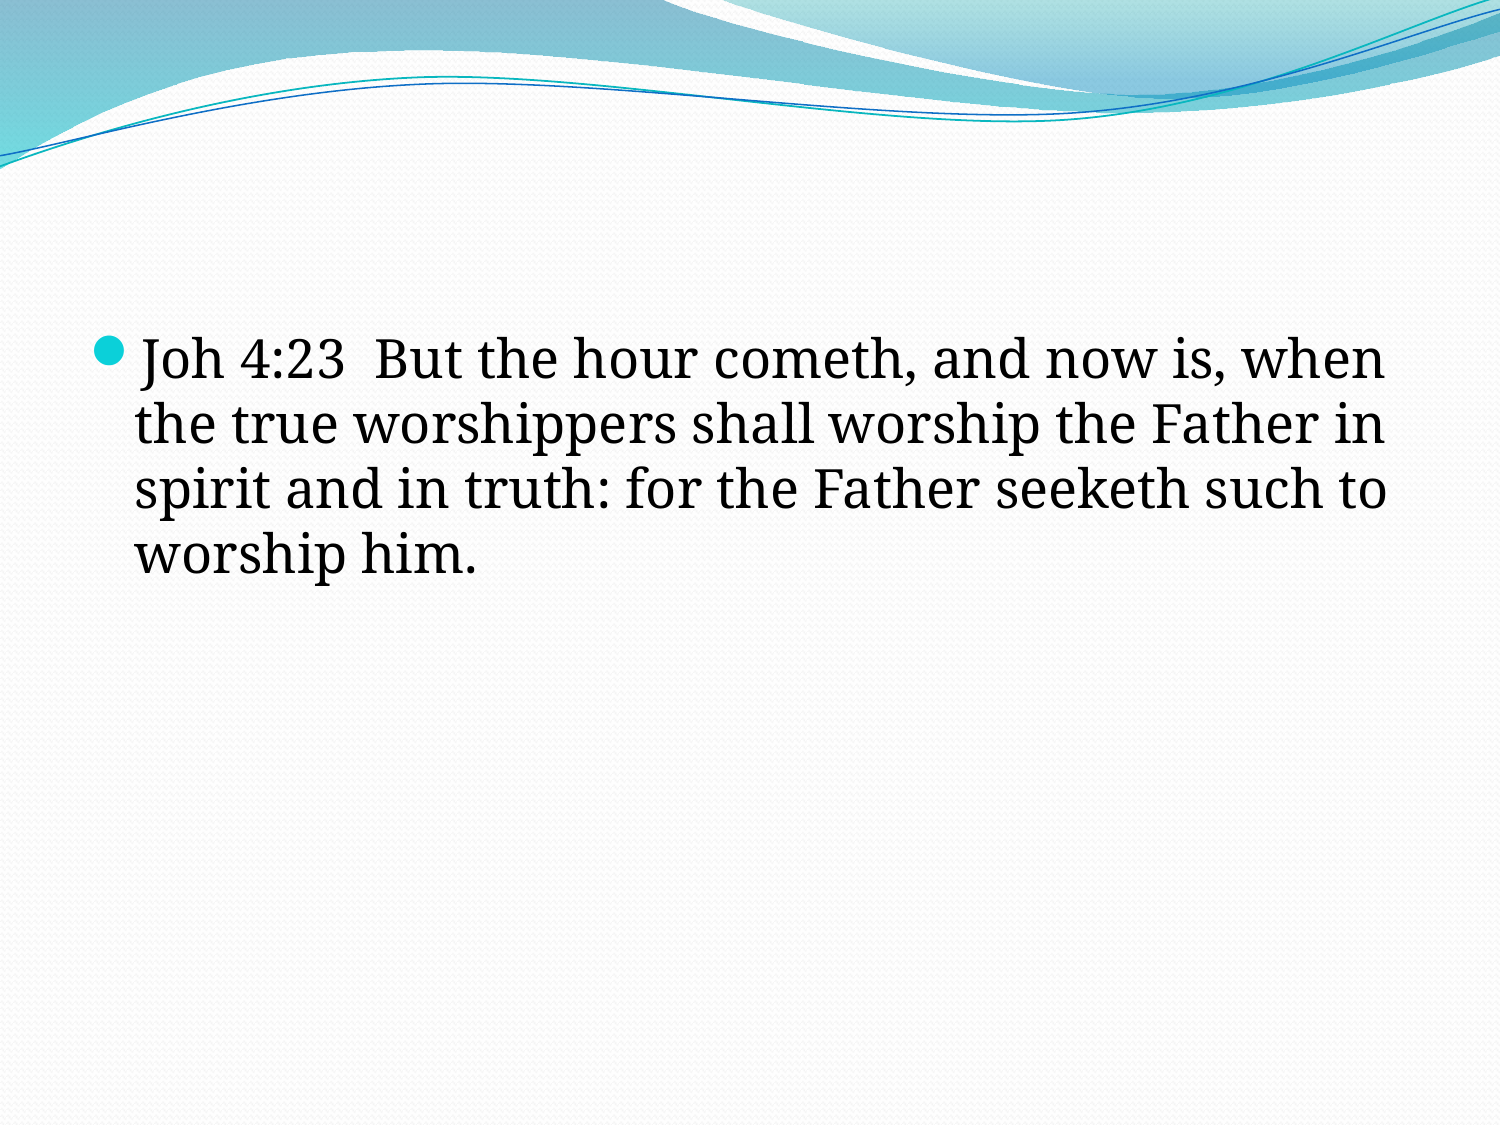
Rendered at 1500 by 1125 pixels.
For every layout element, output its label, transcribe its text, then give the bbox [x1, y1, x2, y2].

list Joh 4:23 But the hour cometh, and now is, when the true worshippers shall worship the Father in spirit and in truth: for the Father seeketh such to worship him. [75, 317, 1425, 1038]
